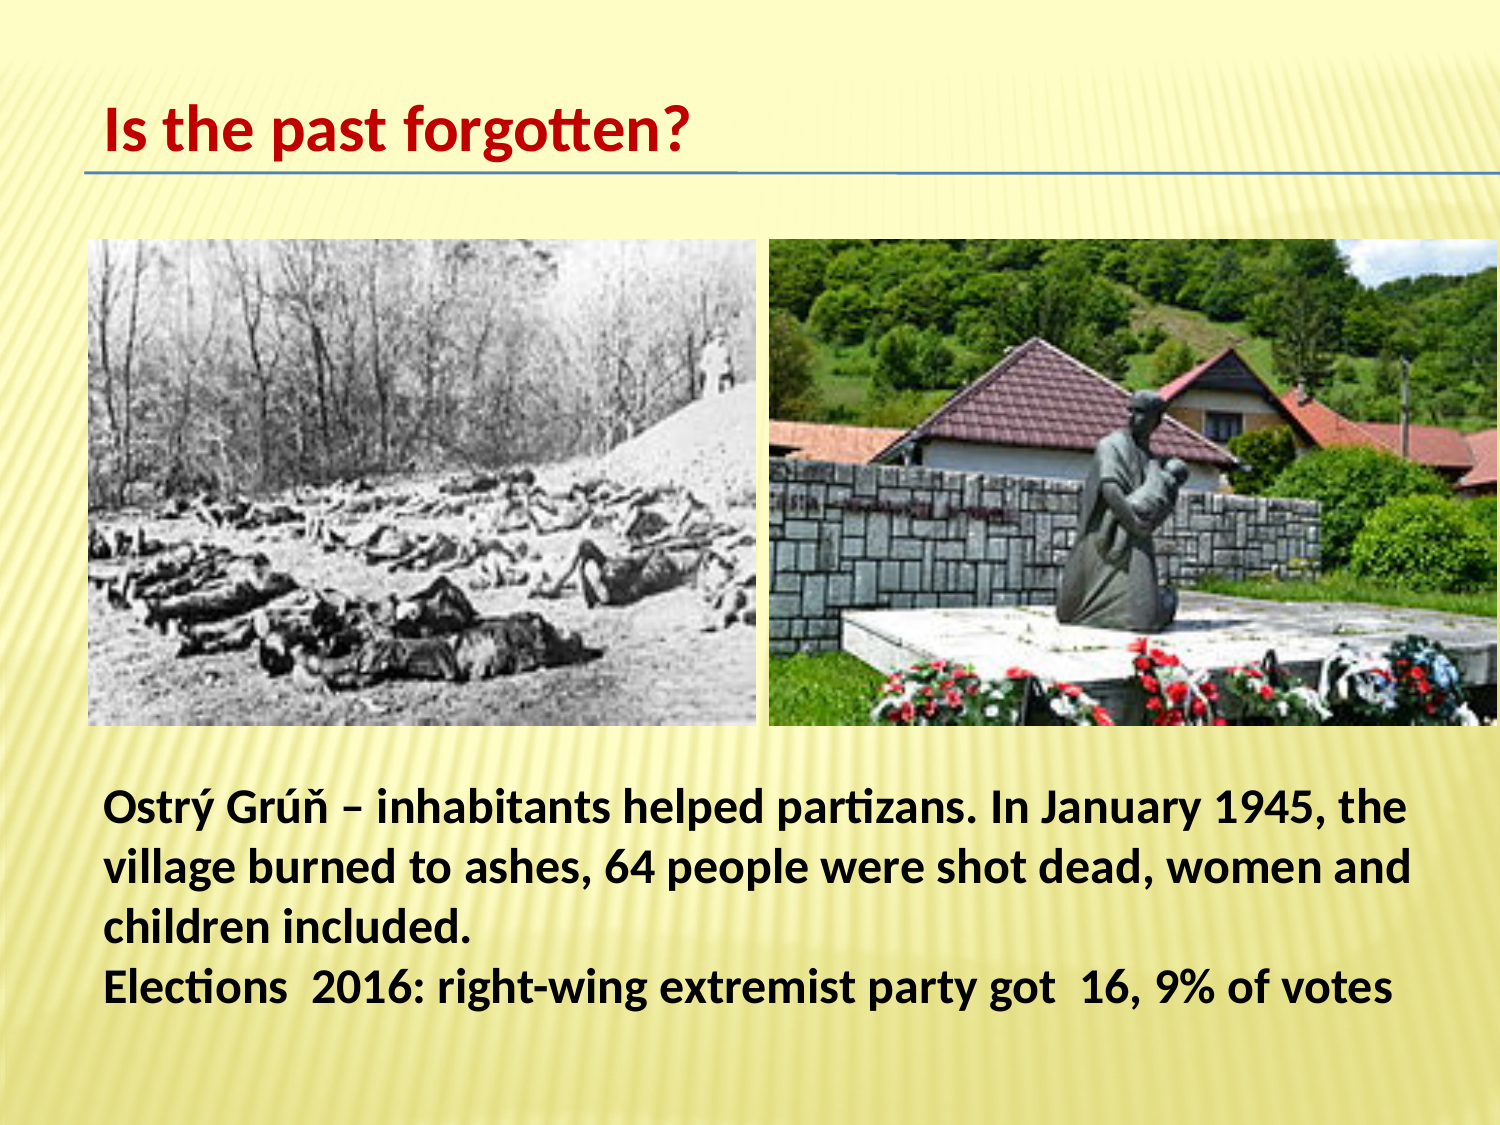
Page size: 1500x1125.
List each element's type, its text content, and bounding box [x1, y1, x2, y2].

text_box Ostrý Grúň – inhabitants helped partizans. In January 1945, the village burned to ashes, 64 people were shot dead, women and children included. Elections 2016: right-wing extremist party got 16, 9% of votes [88, 766, 1450, 1085]
picture [0, 0, 1500, 1125]
text_box Is the past forgotten? [88, 77, 1416, 275]
